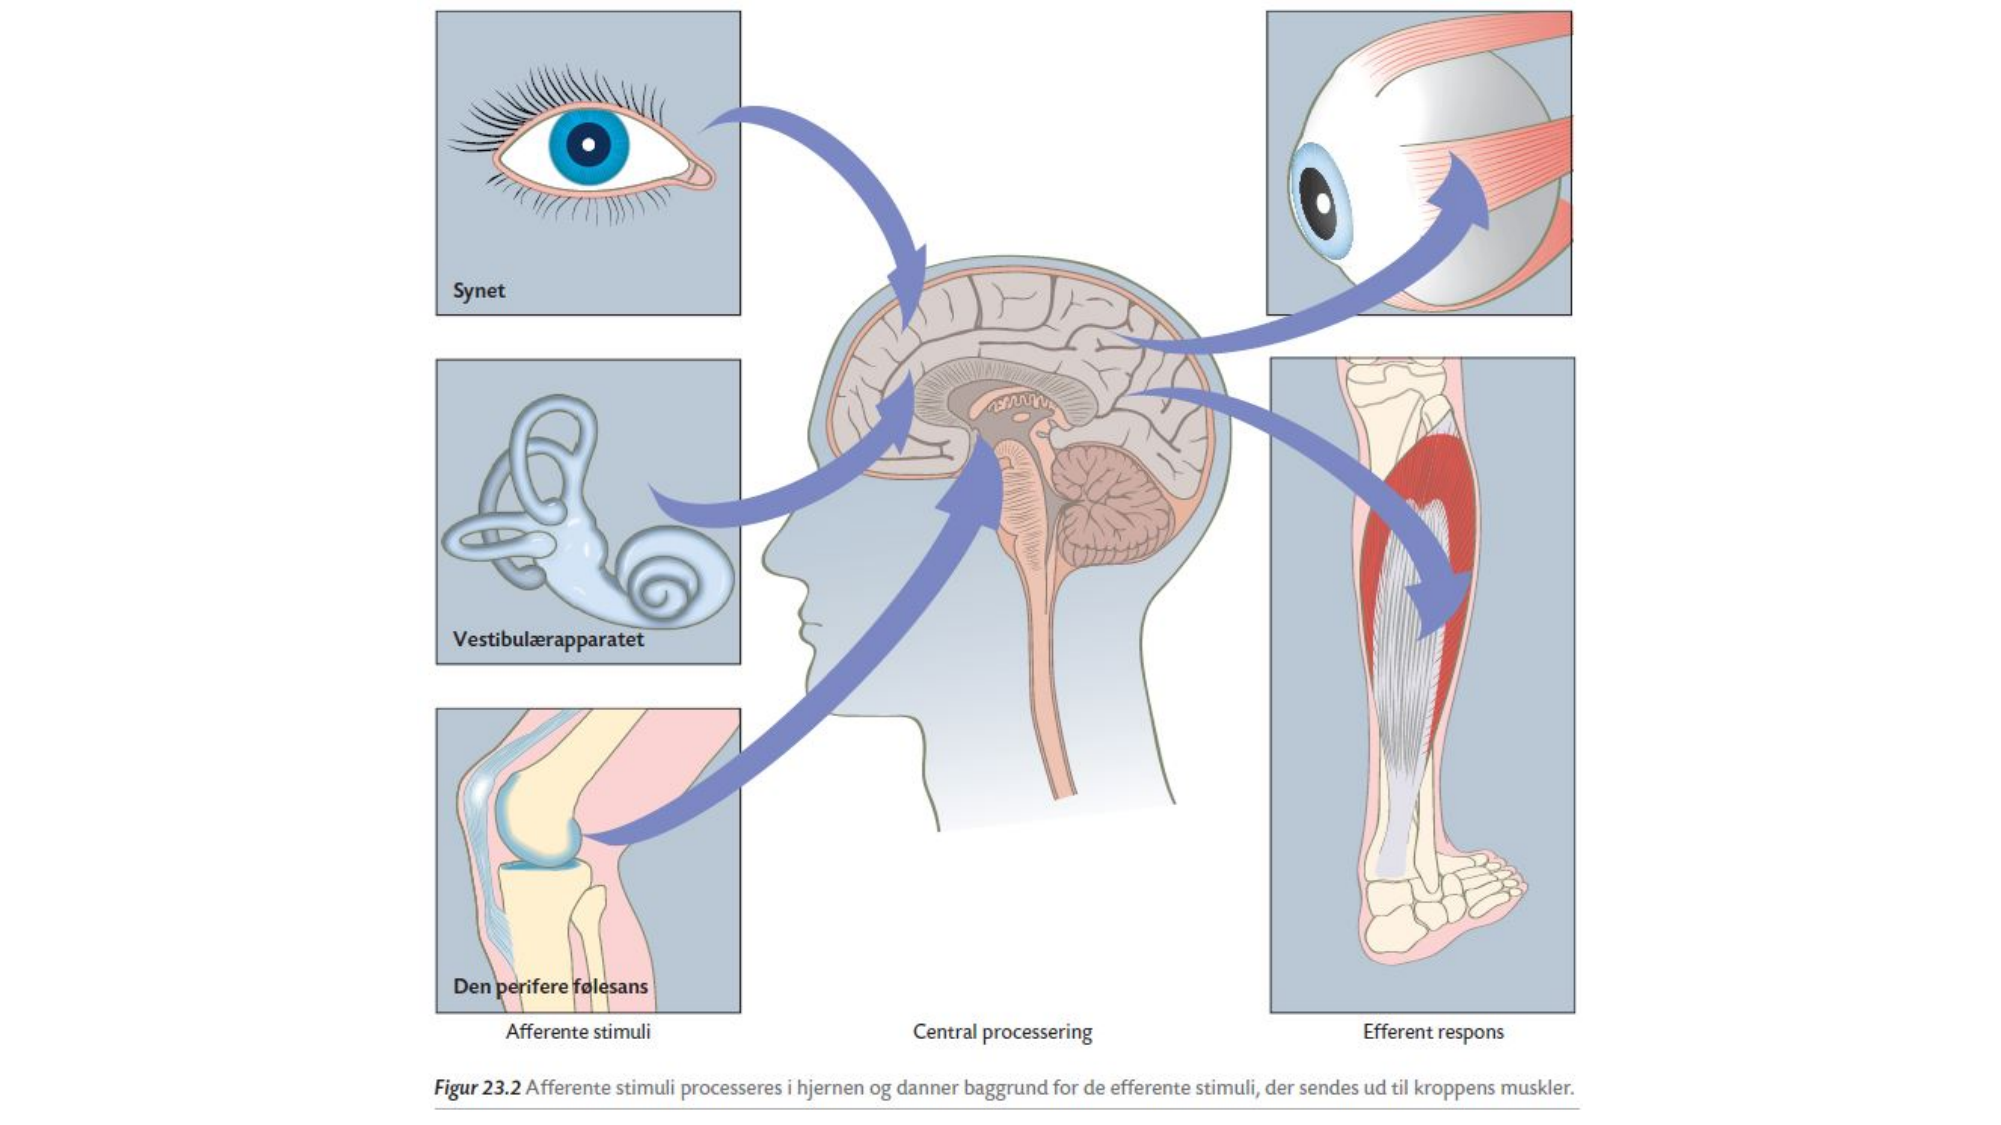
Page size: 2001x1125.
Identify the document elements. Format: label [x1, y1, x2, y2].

picture [417, 0, 1583, 1125]
